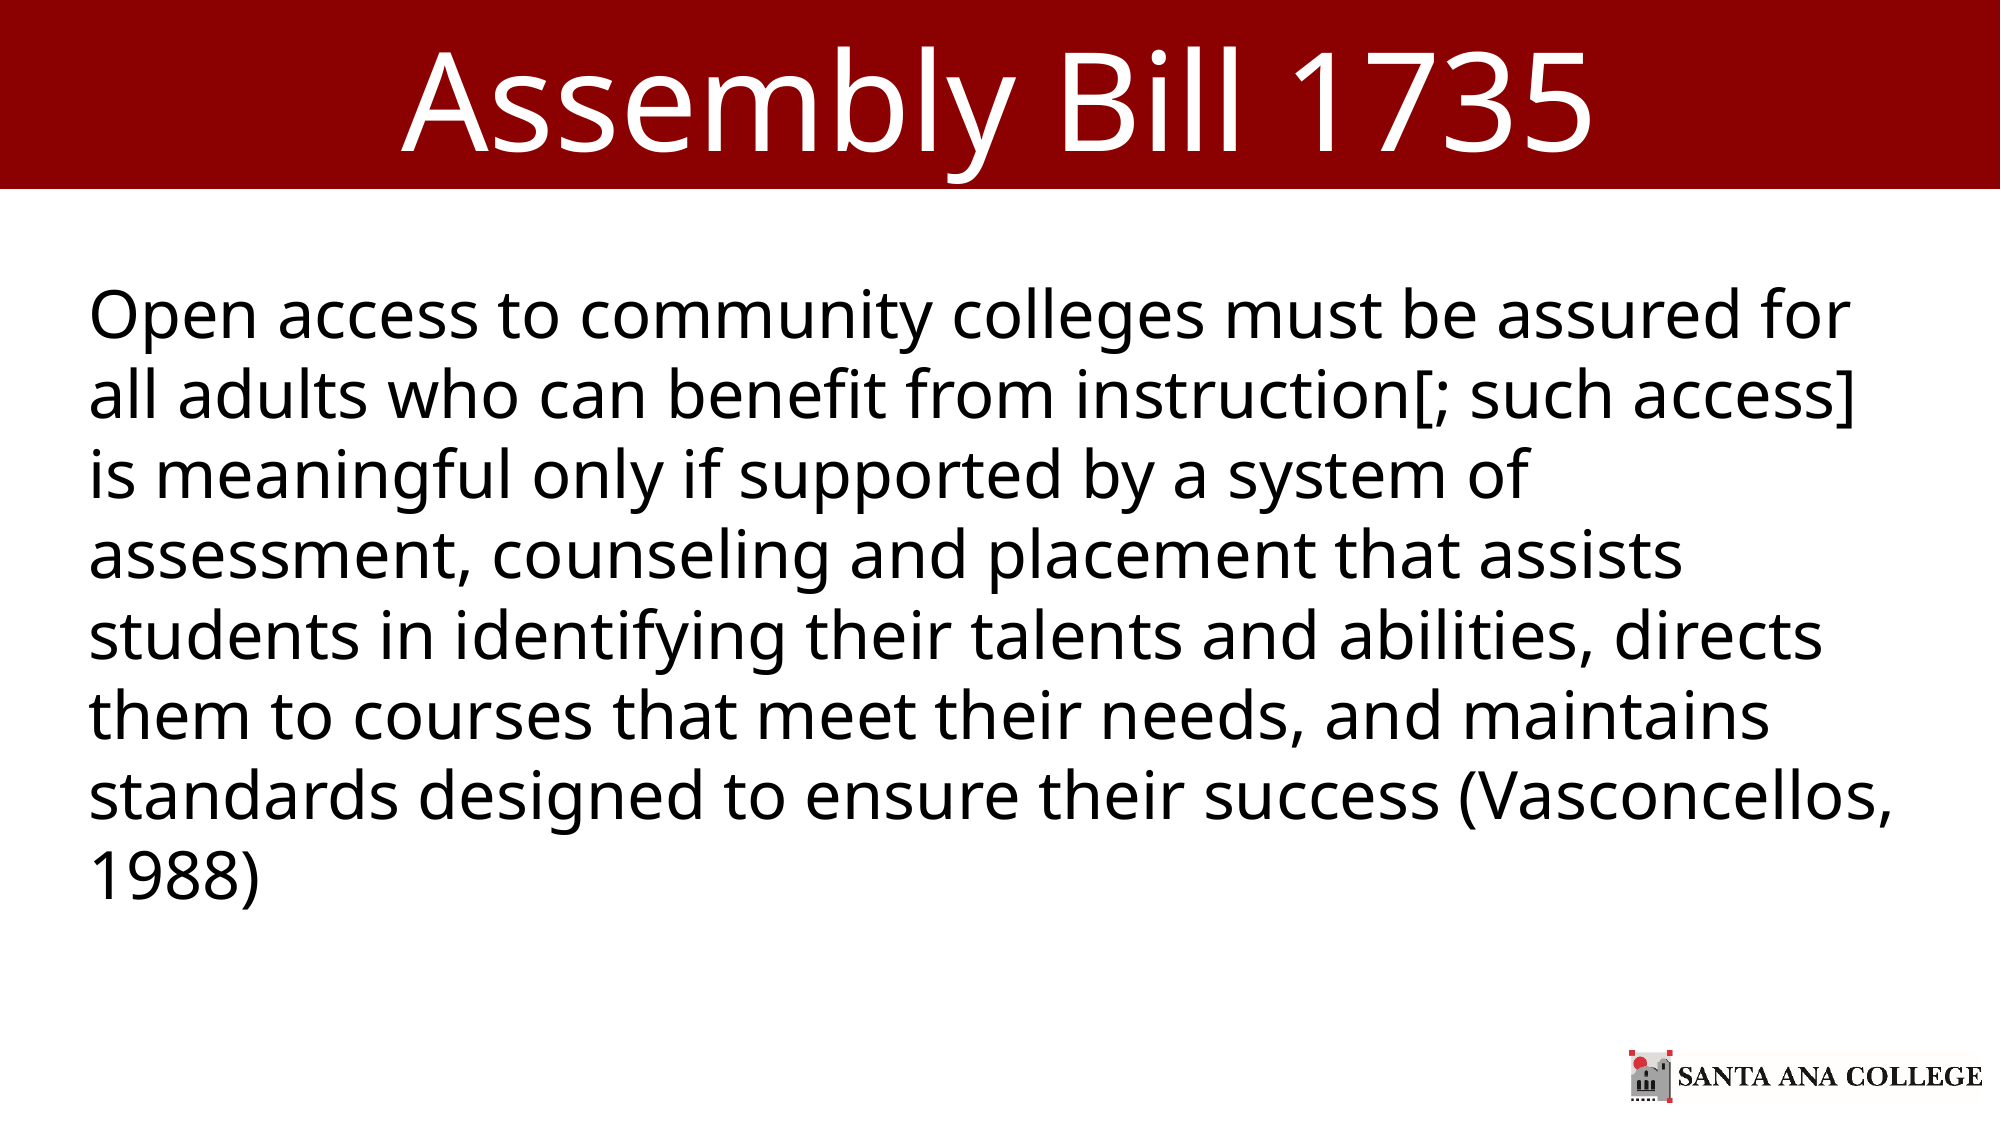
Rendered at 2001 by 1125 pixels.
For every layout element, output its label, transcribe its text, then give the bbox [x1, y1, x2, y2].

title Assembly Bill 1735 [0, 0, 2000, 189]
text_box Open access to community colleges must be assured for all adults who can benefit from instruction[; such access] is meaningful only if supported by a system of assessment, counseling and placement that assists students in identifying their talents and abilities, directs them to courses that meet their needs, and maintains standards designed to ensure their success (Vasconcellos, 1988) [68, 252, 1932, 1000]
picture [1629, 1050, 1982, 1103]
